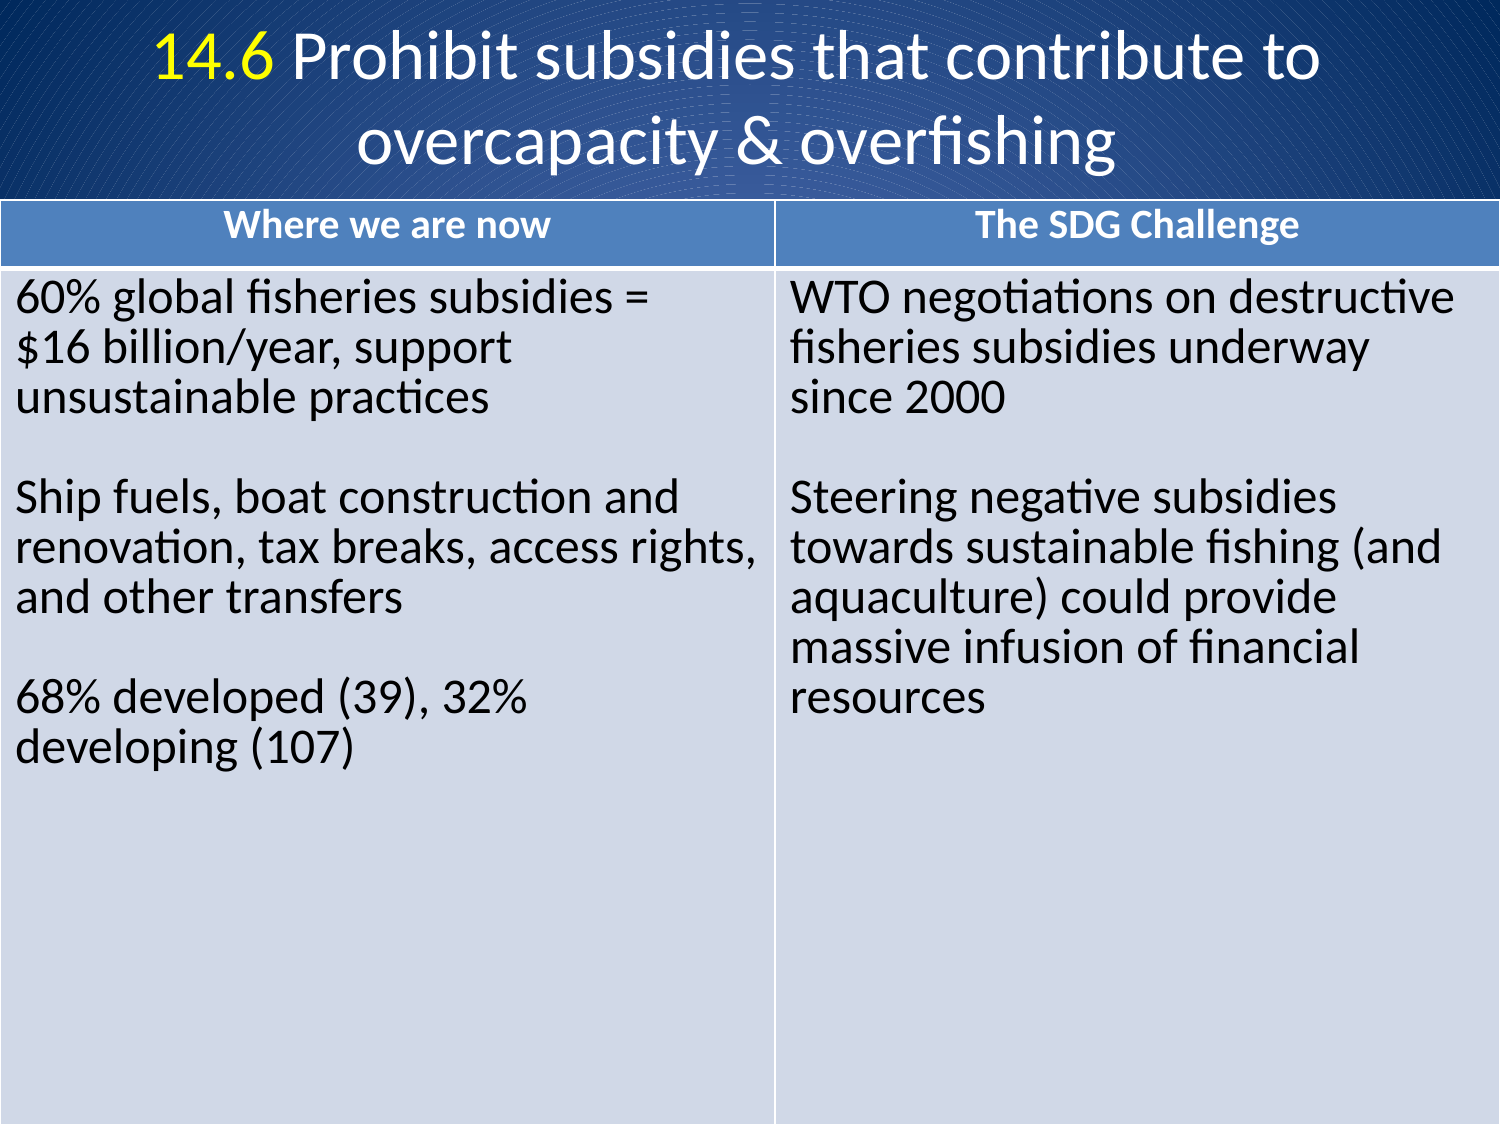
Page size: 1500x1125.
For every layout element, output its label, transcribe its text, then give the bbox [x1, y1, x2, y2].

table_header Where we are now [1, 201, 774, 266]
table_cell 60% global fisheries subsidies = $16 billion/year, support unsustainable practices Ship fuels, boat construction and renovation, tax breaks, access rights, and other transfers 68% developed (39), 32% developing (107) [1, 271, 774, 1124]
table_header The SDG Challenge [776, 201, 1499, 266]
title 14.6 Prohibit subsidies that contribute to overcapacity & overfishing [62, 0, 1413, 188]
table_cell WTO negotiations on destructive fisheries subsidies underway since 2000 Steering negative subsidies towards sustainable fishing (and aquaculture) could provide massive infusion of financial resources [776, 271, 1499, 1124]
